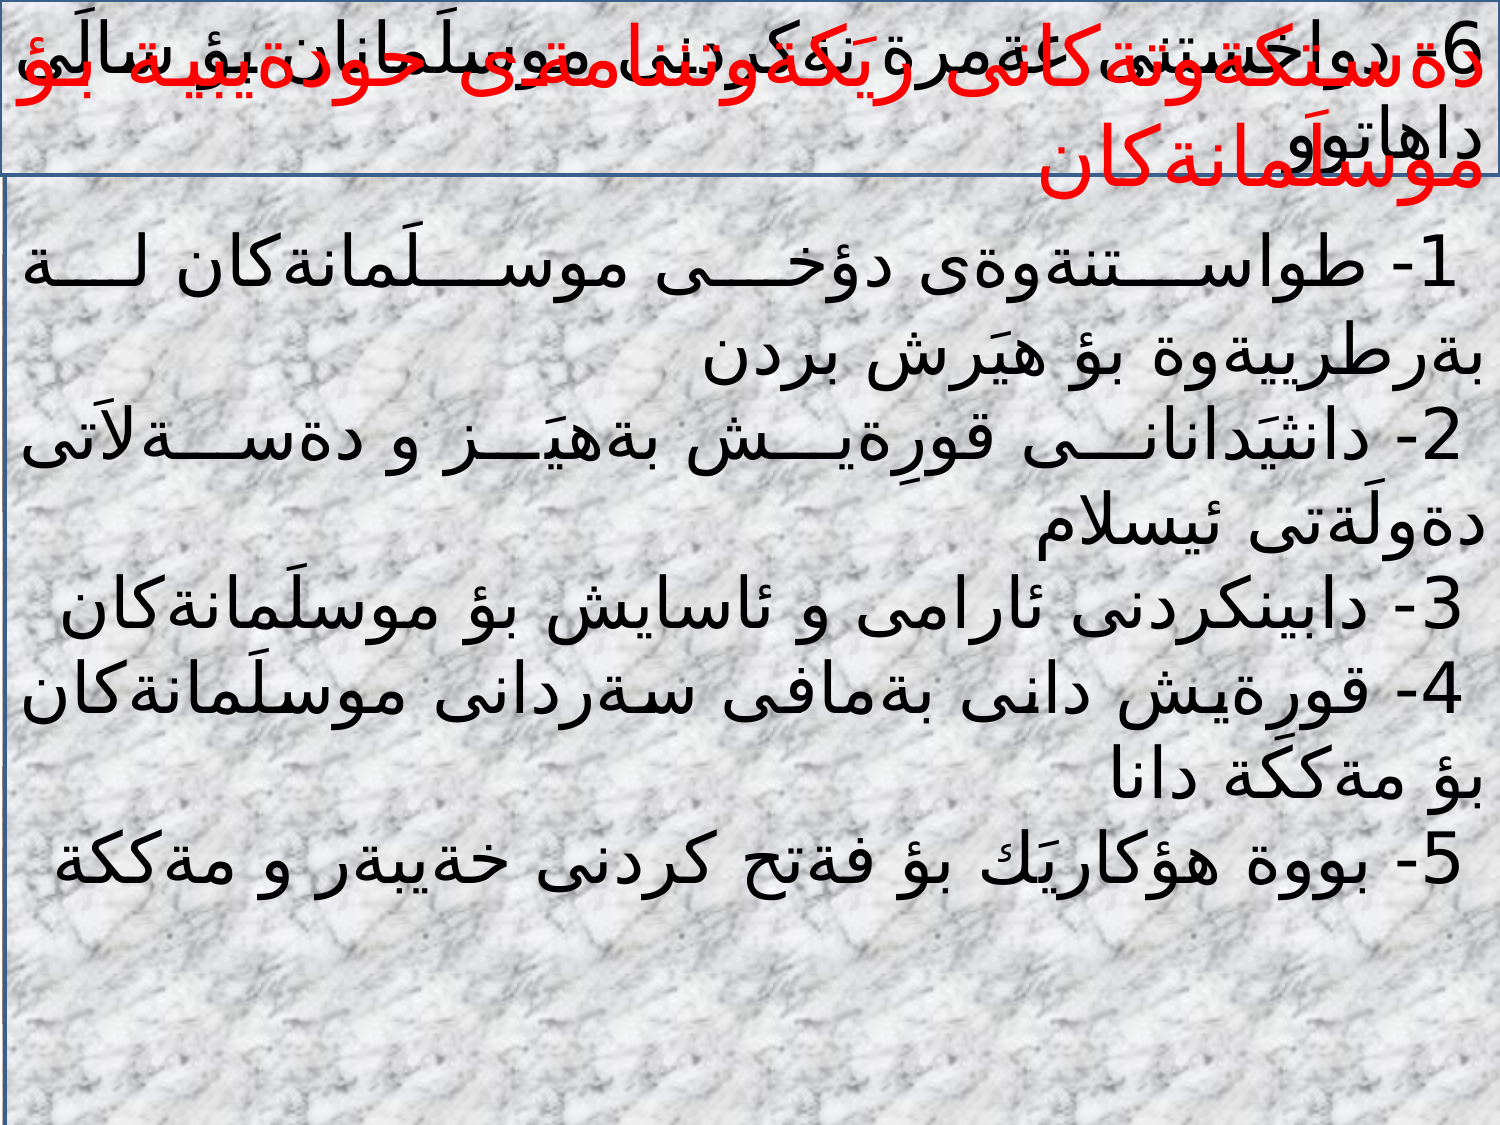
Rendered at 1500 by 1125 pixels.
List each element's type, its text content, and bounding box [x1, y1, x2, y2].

text_box 6- دواخستنى عةمرة نةكردنى موسلَمانان بؤ سالَى داهاتوو [0, 0, 1500, 177]
text_box دةستكةوتةكانى ريَكةوتننامةى حودةيبية بؤ موسلَمانةكان 1- طواستنةوةى دؤخى موسلَمانةكان لة بةرطرييةوة بؤ هيَرش بردن 2- دانثيَدانانى قورِةيش بةهيَز و دةسةلاَتى دةولَةتى ئيسلام 3- دابينكردنى ئارامى و ئاسايش بؤ موسلَمانةكان 4- قورِةيش دانى بةمافى سةردانى موسلَمانةكان بؤ مةككة دانا 5- بووة هؤكاريَك بؤ فةتح كردنى خةيبةر و مةككة [3, 173, 1500, 1125]
